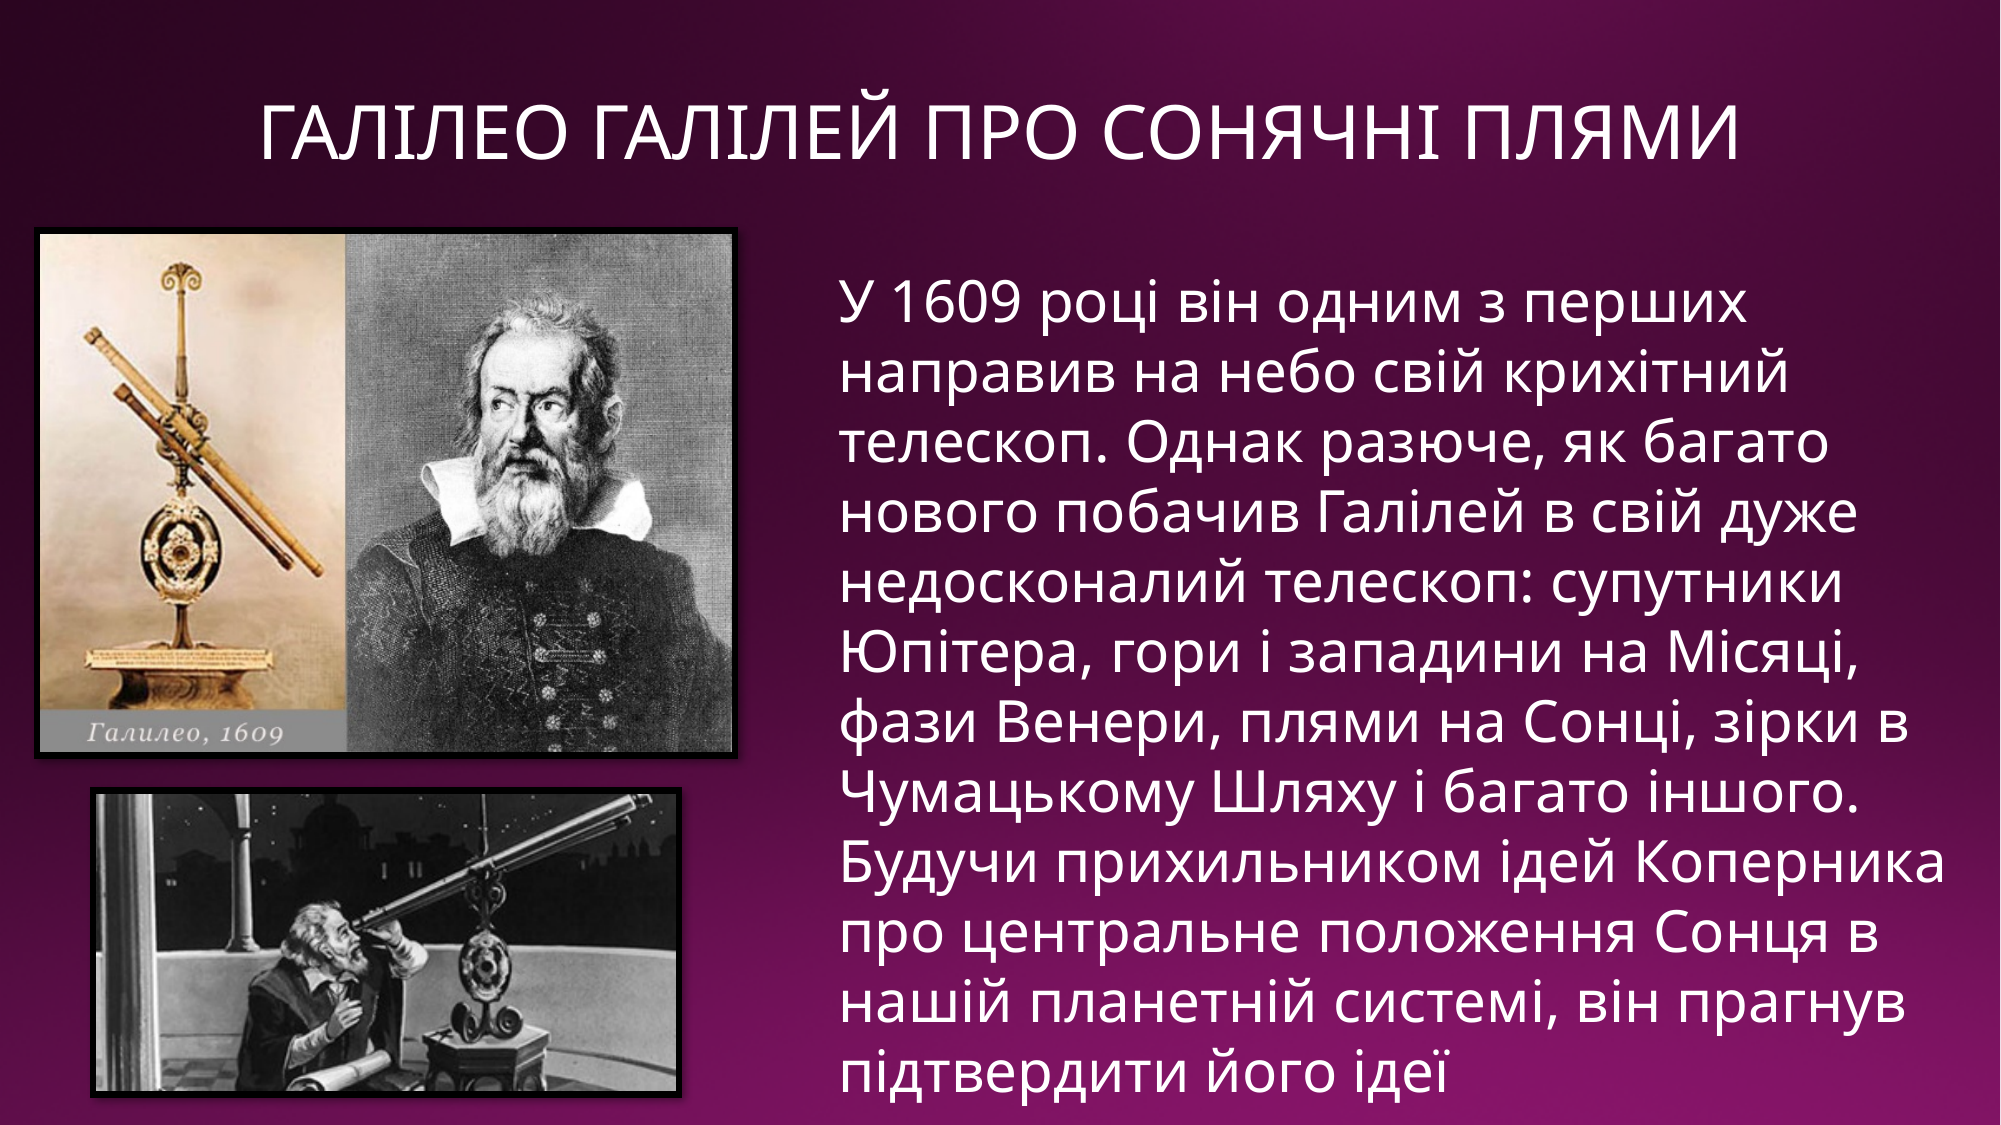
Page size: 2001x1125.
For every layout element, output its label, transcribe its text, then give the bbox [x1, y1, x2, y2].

text_box ГАЛІЛЕО ГАЛІЛЕЙ ПРО СОНЯЧНІ ПЛЯМИ [242, 76, 1758, 182]
picture [0, 0, 2001, 1125]
text_box У 1609 році він одним з перших направив на небо свій крихітний телескоп. Однак разюче, як багато нового побачив Галілей в свій дуже недосконалий телескоп: супутники Юпітера, гори і западини на Місяці, фази Венери, плями на Сонці, зірки в Чумацькому Шляху і багато іншого. Будучи прихильником ідей Коперника про центральне положення Сонця в нашій планетній системі, він прагнув підтвердити його ідеї спостереженнями. [823, 256, 1981, 1125]
